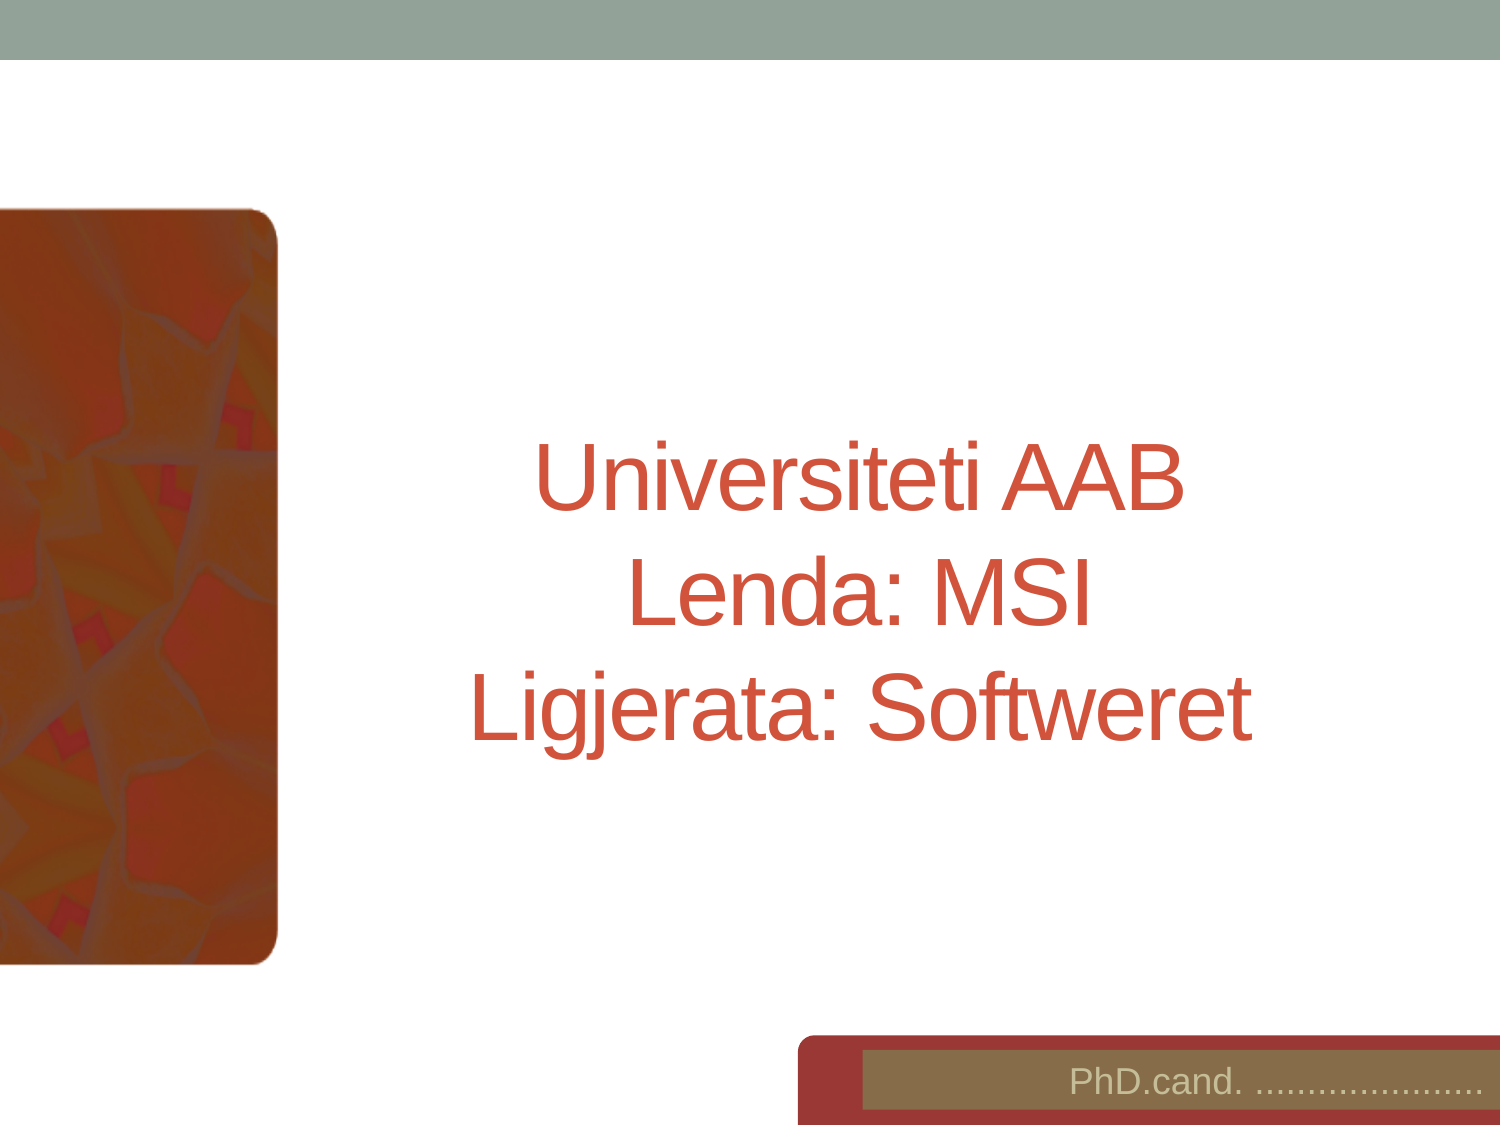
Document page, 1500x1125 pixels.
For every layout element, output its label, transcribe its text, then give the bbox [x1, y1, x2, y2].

text_box PhD.cand. ...................... [862, 1049, 1500, 1110]
picture [0, 200, 289, 975]
title Universiteti AAB Lenda: MSI Ligjerata: Softweret [262, 324, 1459, 850]
